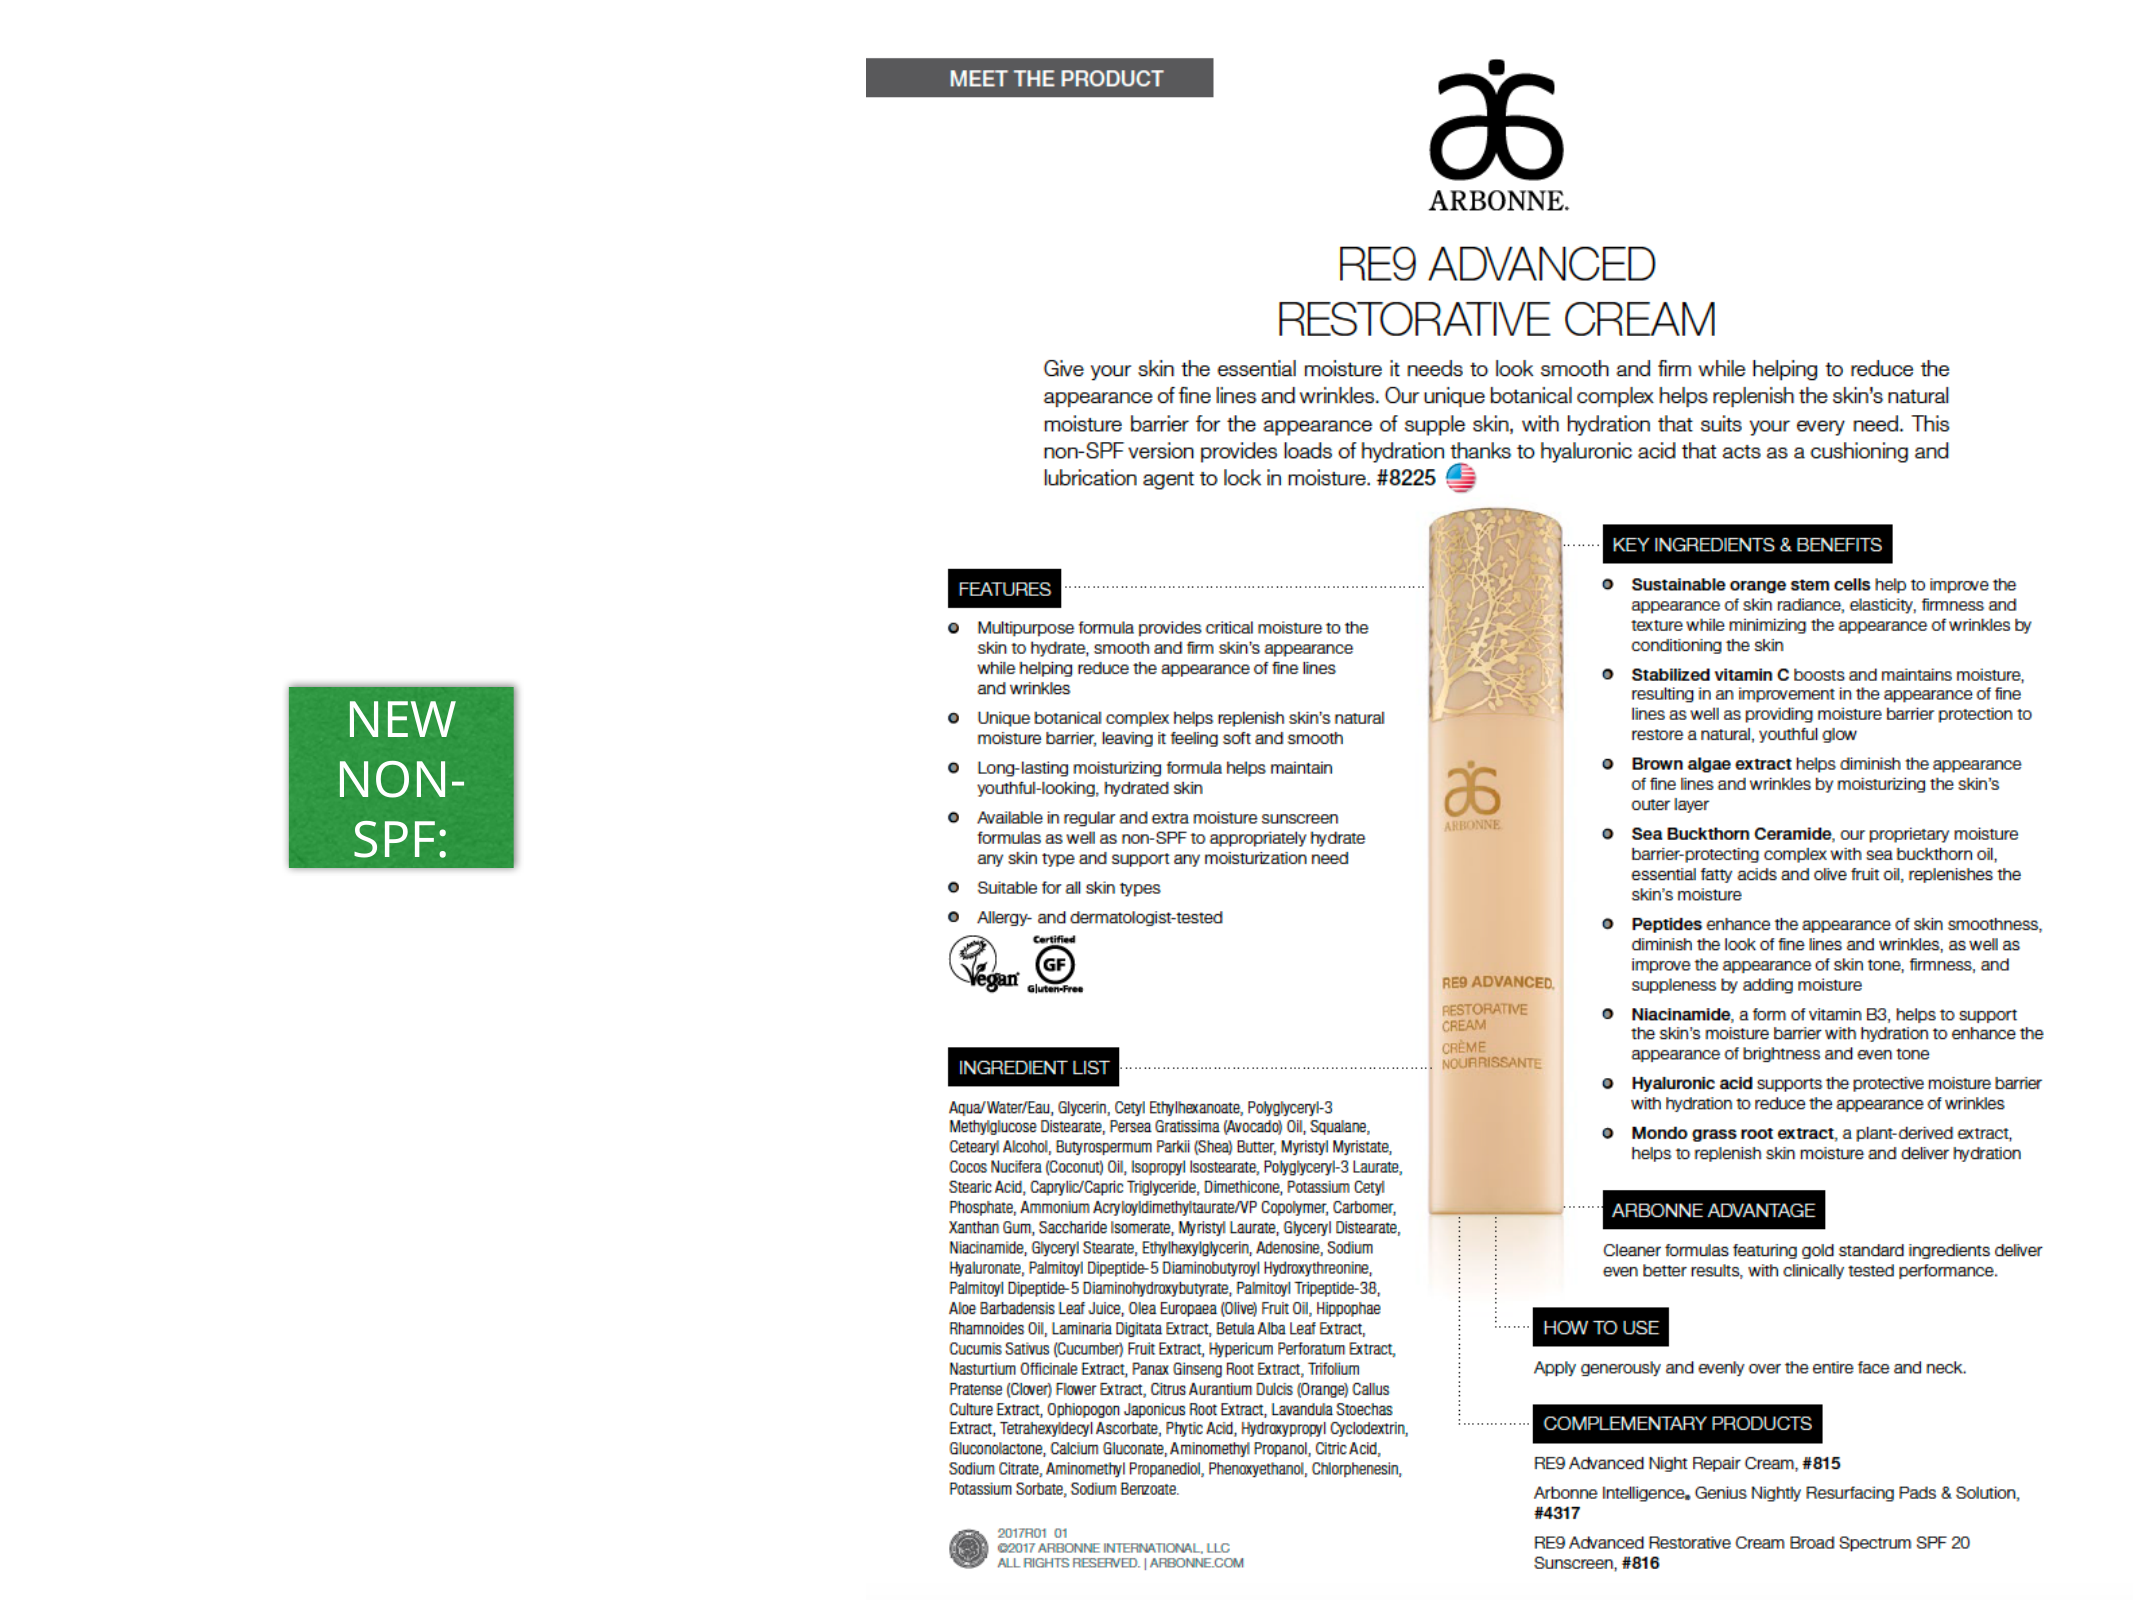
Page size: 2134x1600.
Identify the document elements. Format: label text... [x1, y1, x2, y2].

text_box NEW NON-SPF: [288, 687, 514, 868]
picture [866, 0, 2134, 1600]
